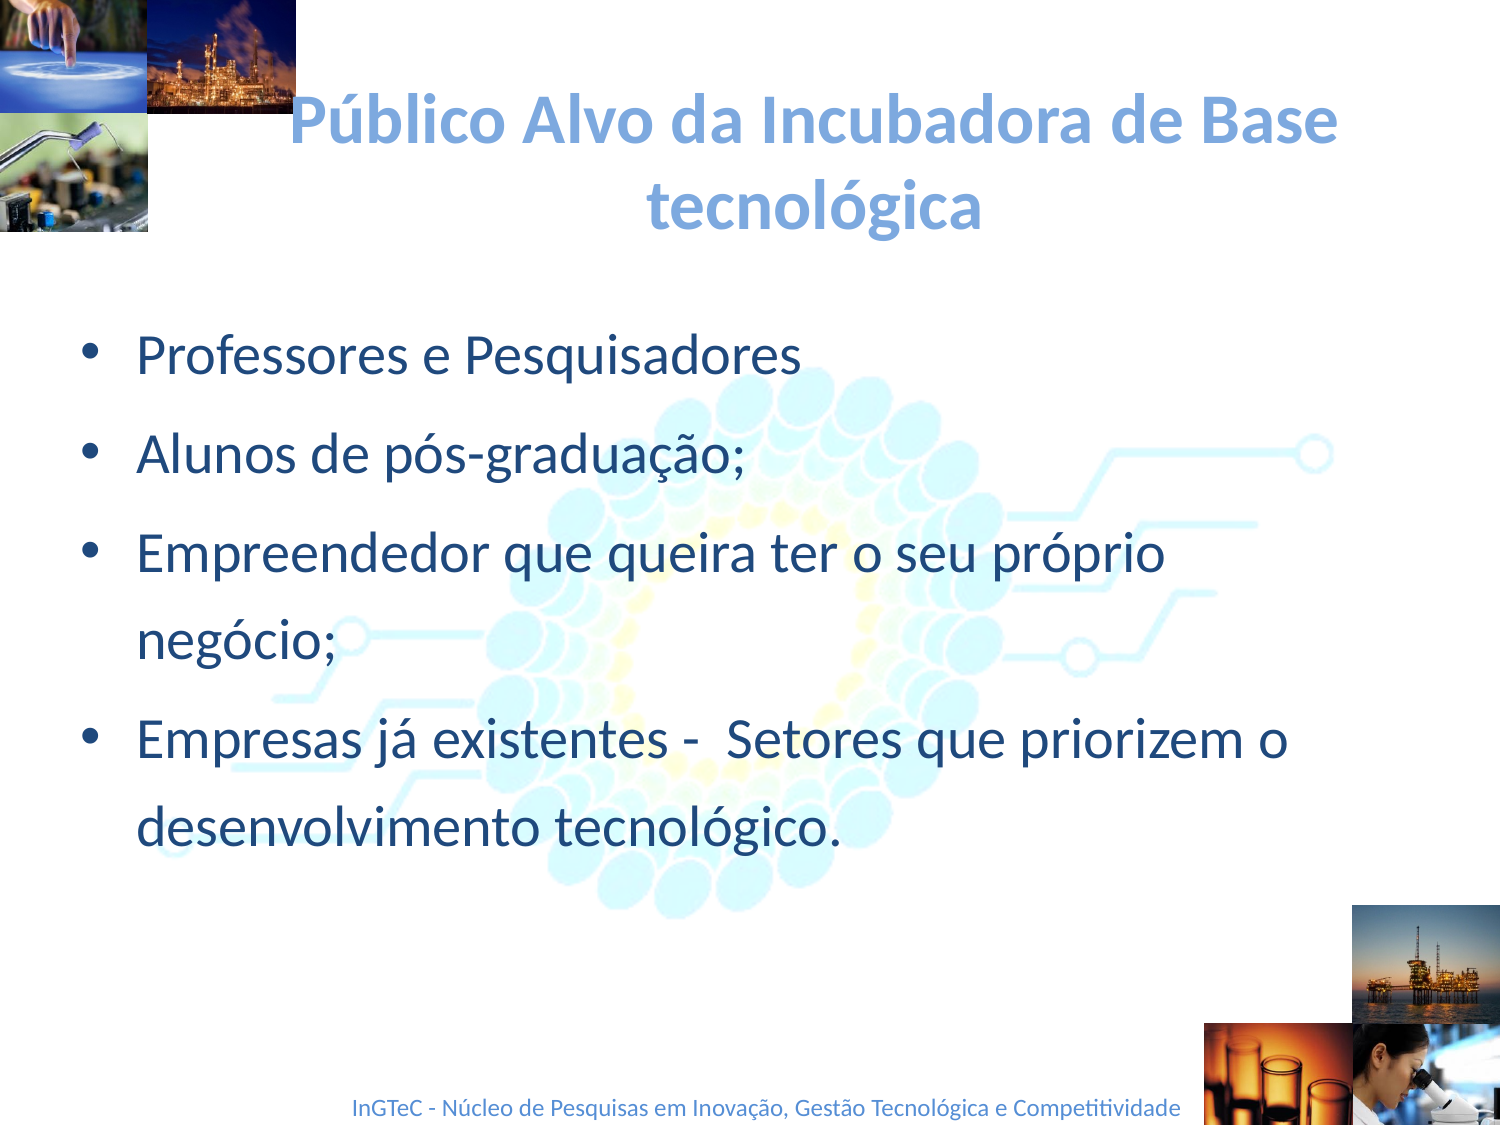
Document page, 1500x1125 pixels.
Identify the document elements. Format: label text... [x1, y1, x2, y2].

list Professores e Pesquisadores Alunos de pós-graduação; Empreendedor que queira ter o seu próprio negócio; Empresas já existentes - Setores que priorizem o desenvolvimento tecnológico. [64, 290, 1377, 1059]
picture [0, 0, 296, 232]
title Público Alvo da Incubadora de Base tecnológica [129, 64, 1500, 252]
picture [1204, 905, 1500, 1125]
